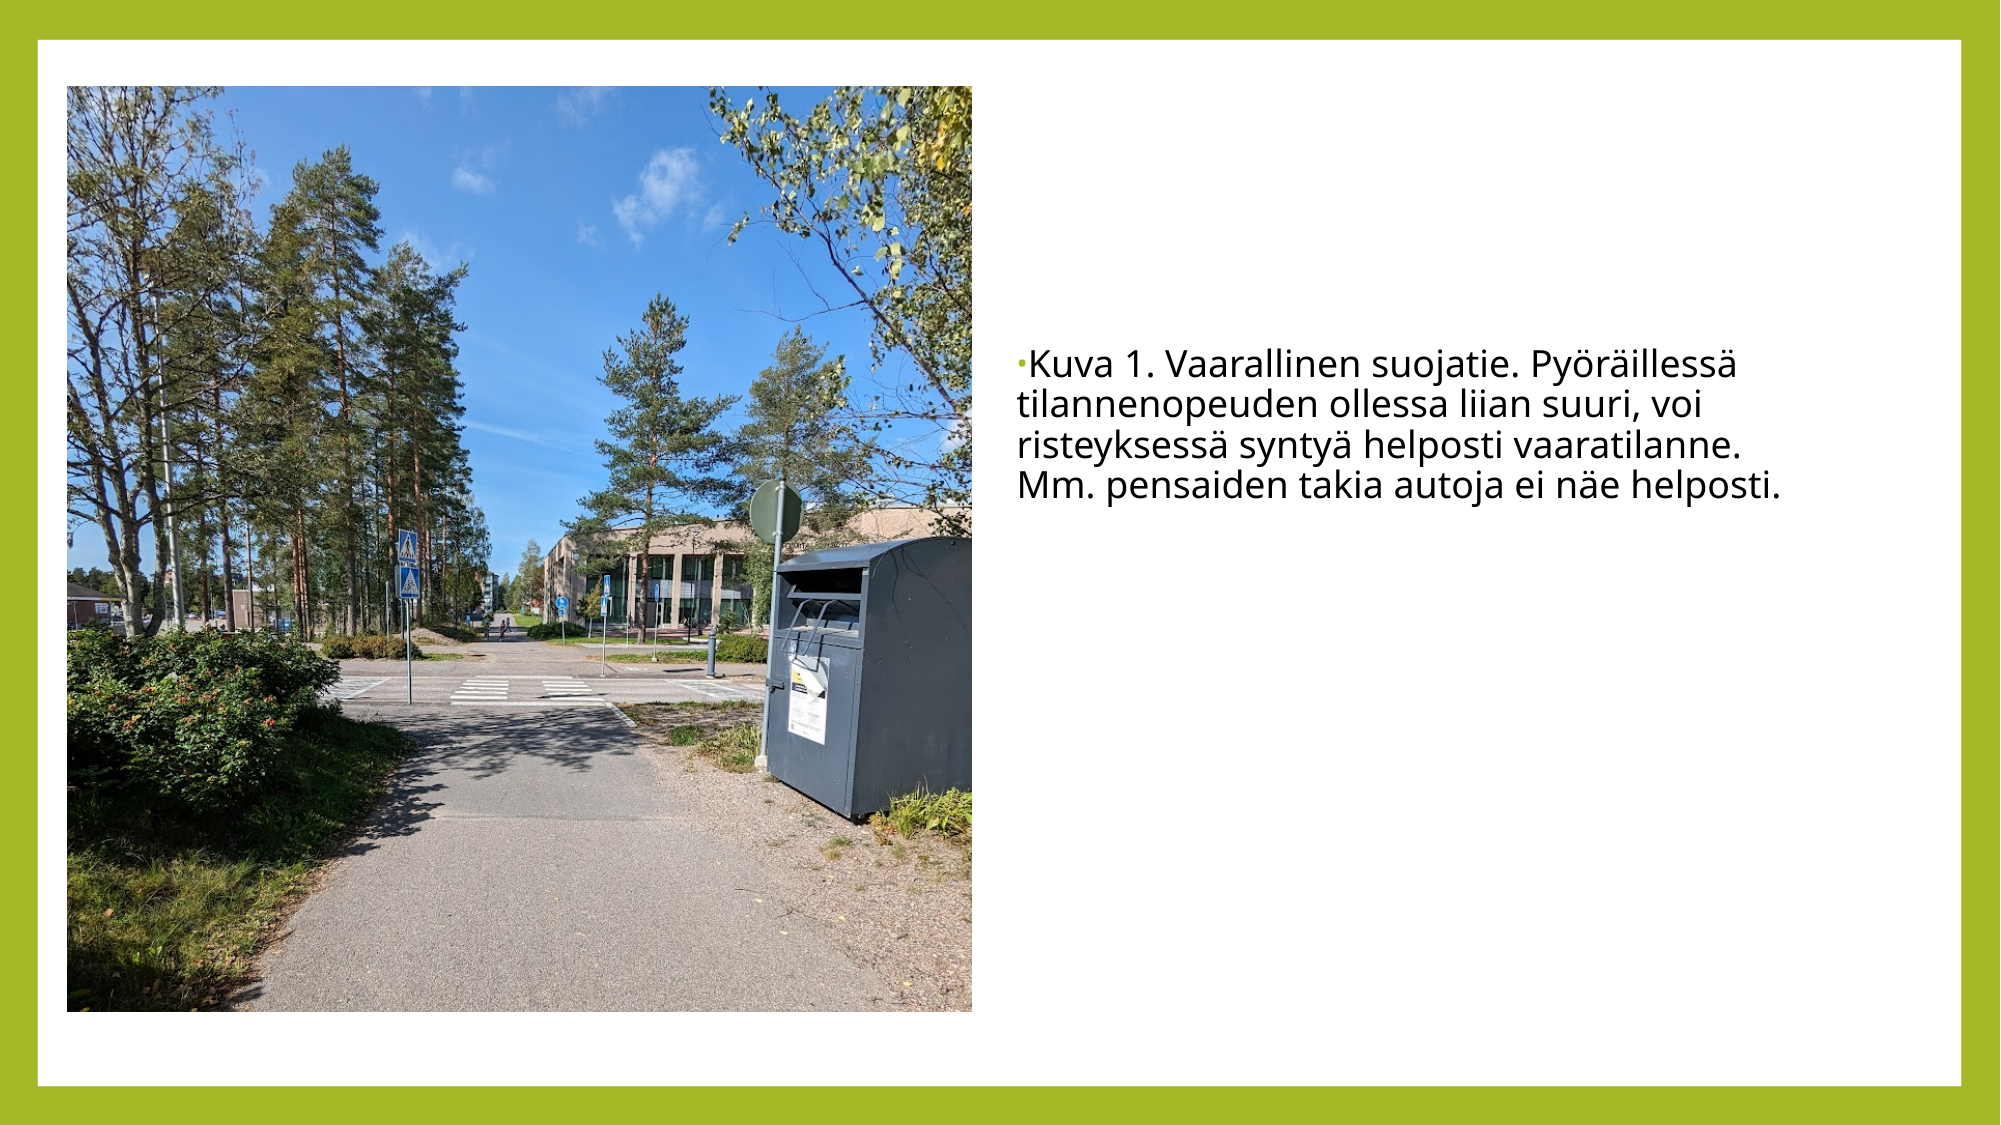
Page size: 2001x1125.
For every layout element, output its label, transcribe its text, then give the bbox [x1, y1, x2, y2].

text_box [36, 38, 1963, 1088]
text_box Kuva 1. Vaarallinen suojatie. Pyöräillessä tilannenopeuden ollessa liian suuri, voi risteyksessä syntyä helposti vaaratilanne. Mm. pensaiden takia autoja ei näe helposti. [1001, 337, 1882, 1000]
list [66, 85, 973, 1013]
